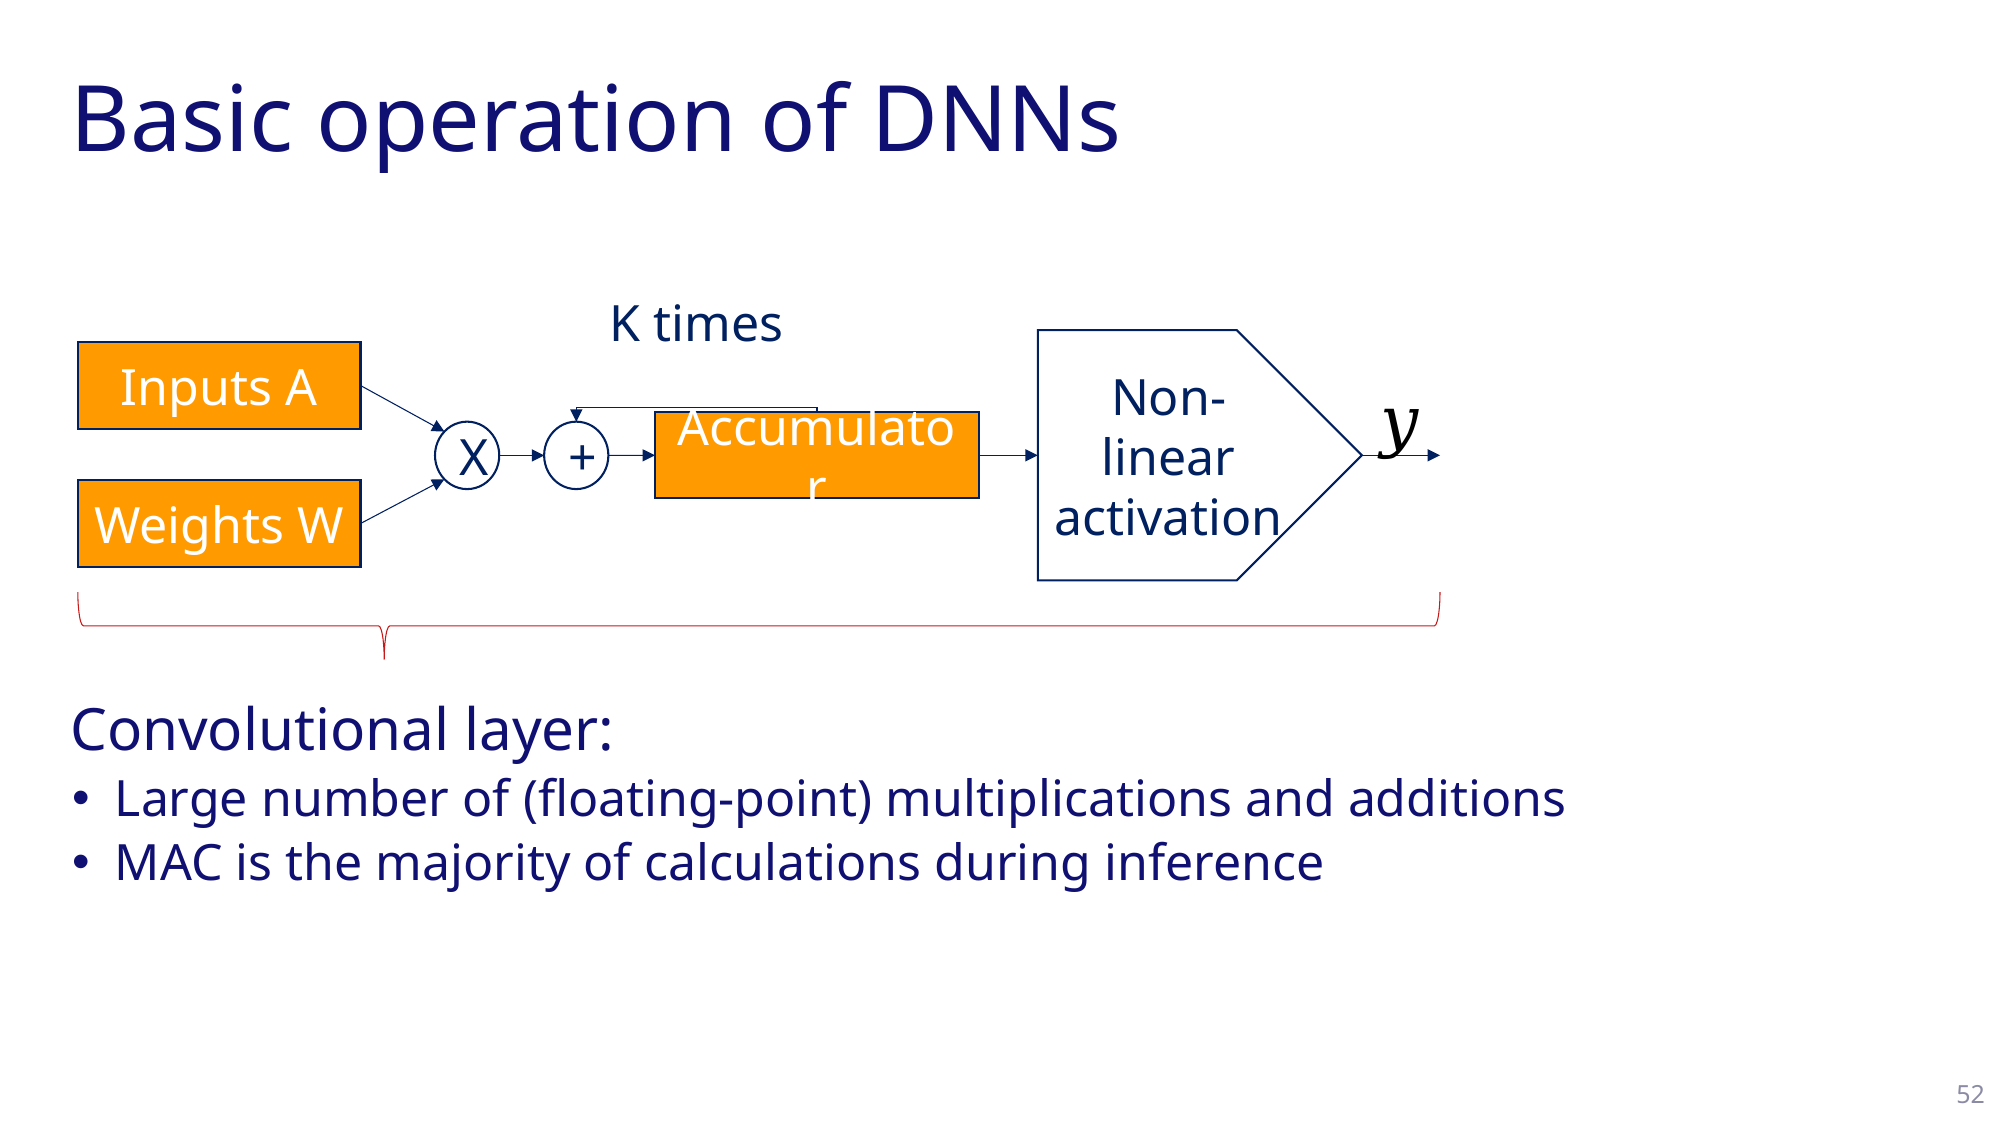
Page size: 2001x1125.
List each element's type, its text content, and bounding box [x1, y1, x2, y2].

text_box X [433, 420, 501, 491]
text_box Accumulator [702, 411, 980, 499]
text_box K times [576, 283, 817, 359]
slide_number 52 [1897, 1065, 2000, 1125]
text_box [360, 479, 445, 524]
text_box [691, 296, 702, 538]
text_box Accumulator [654, 411, 691, 499]
title Basic operation of DNNs [55, 59, 1946, 185]
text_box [360, 385, 445, 432]
text_box Inputs A [77, 341, 362, 430]
text_box Weights W [77, 479, 362, 568]
text_box + [543, 420, 610, 491]
text_box [77, 592, 1441, 660]
